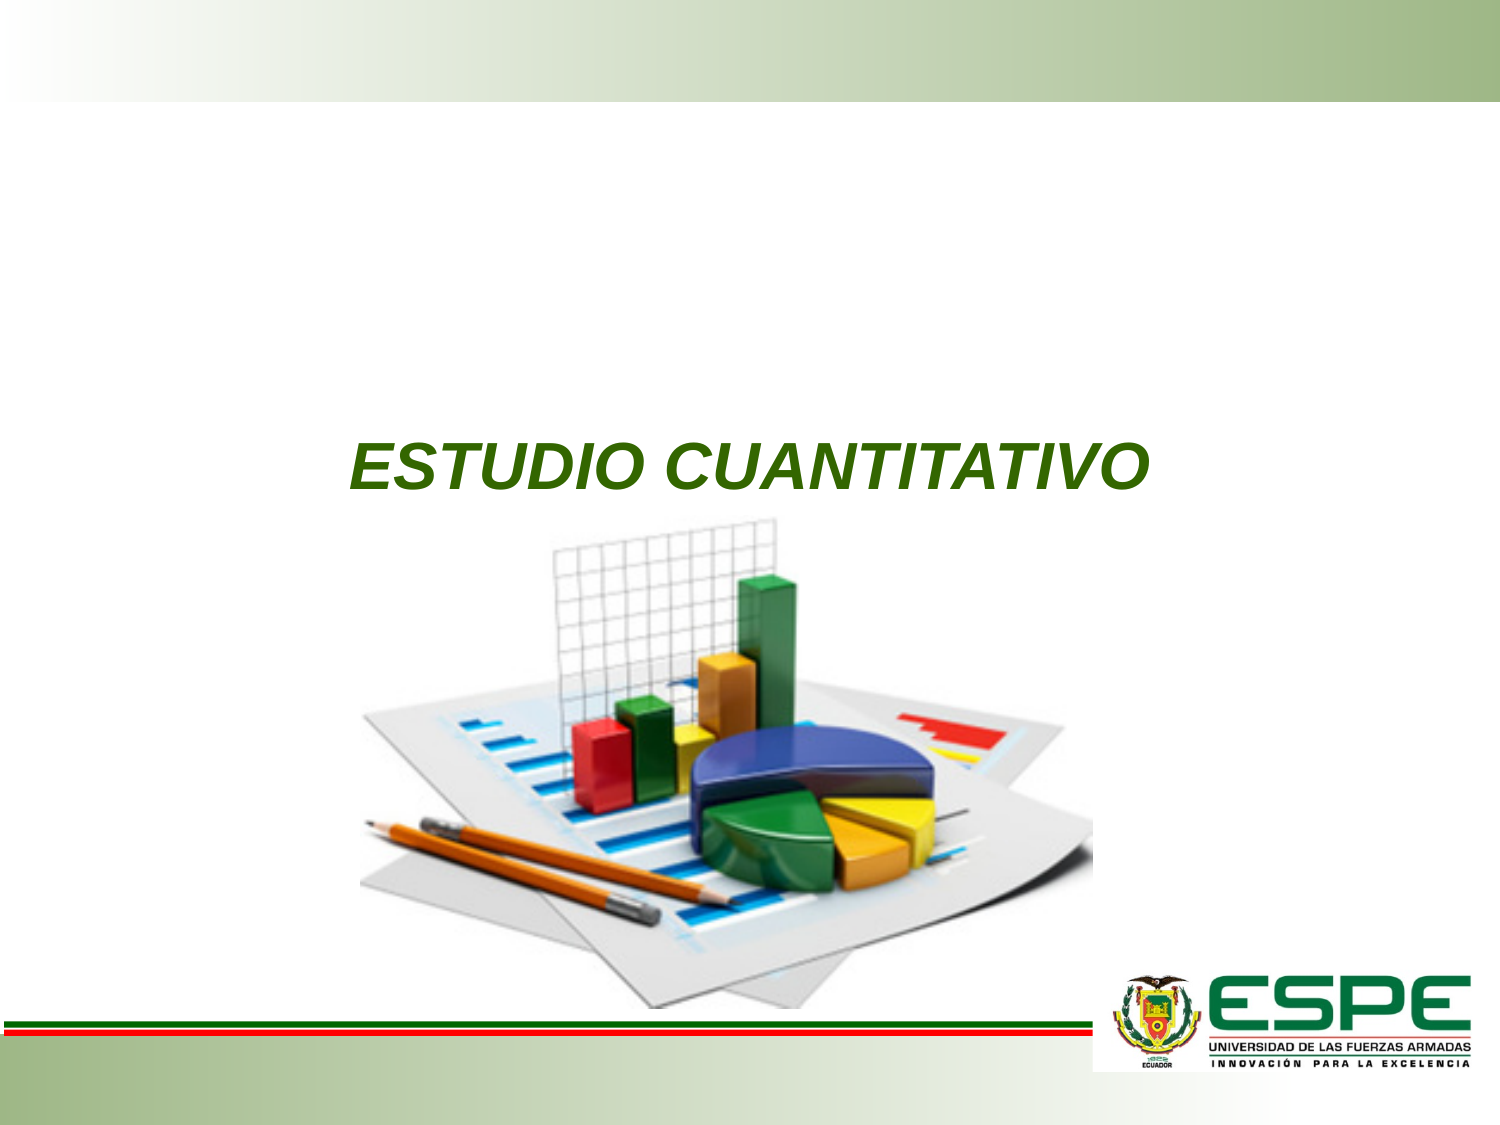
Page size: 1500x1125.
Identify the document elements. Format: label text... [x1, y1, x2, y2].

picture [359, 514, 1495, 1072]
title ESTUDIO CUANTITATIVO [112, 415, 1388, 657]
